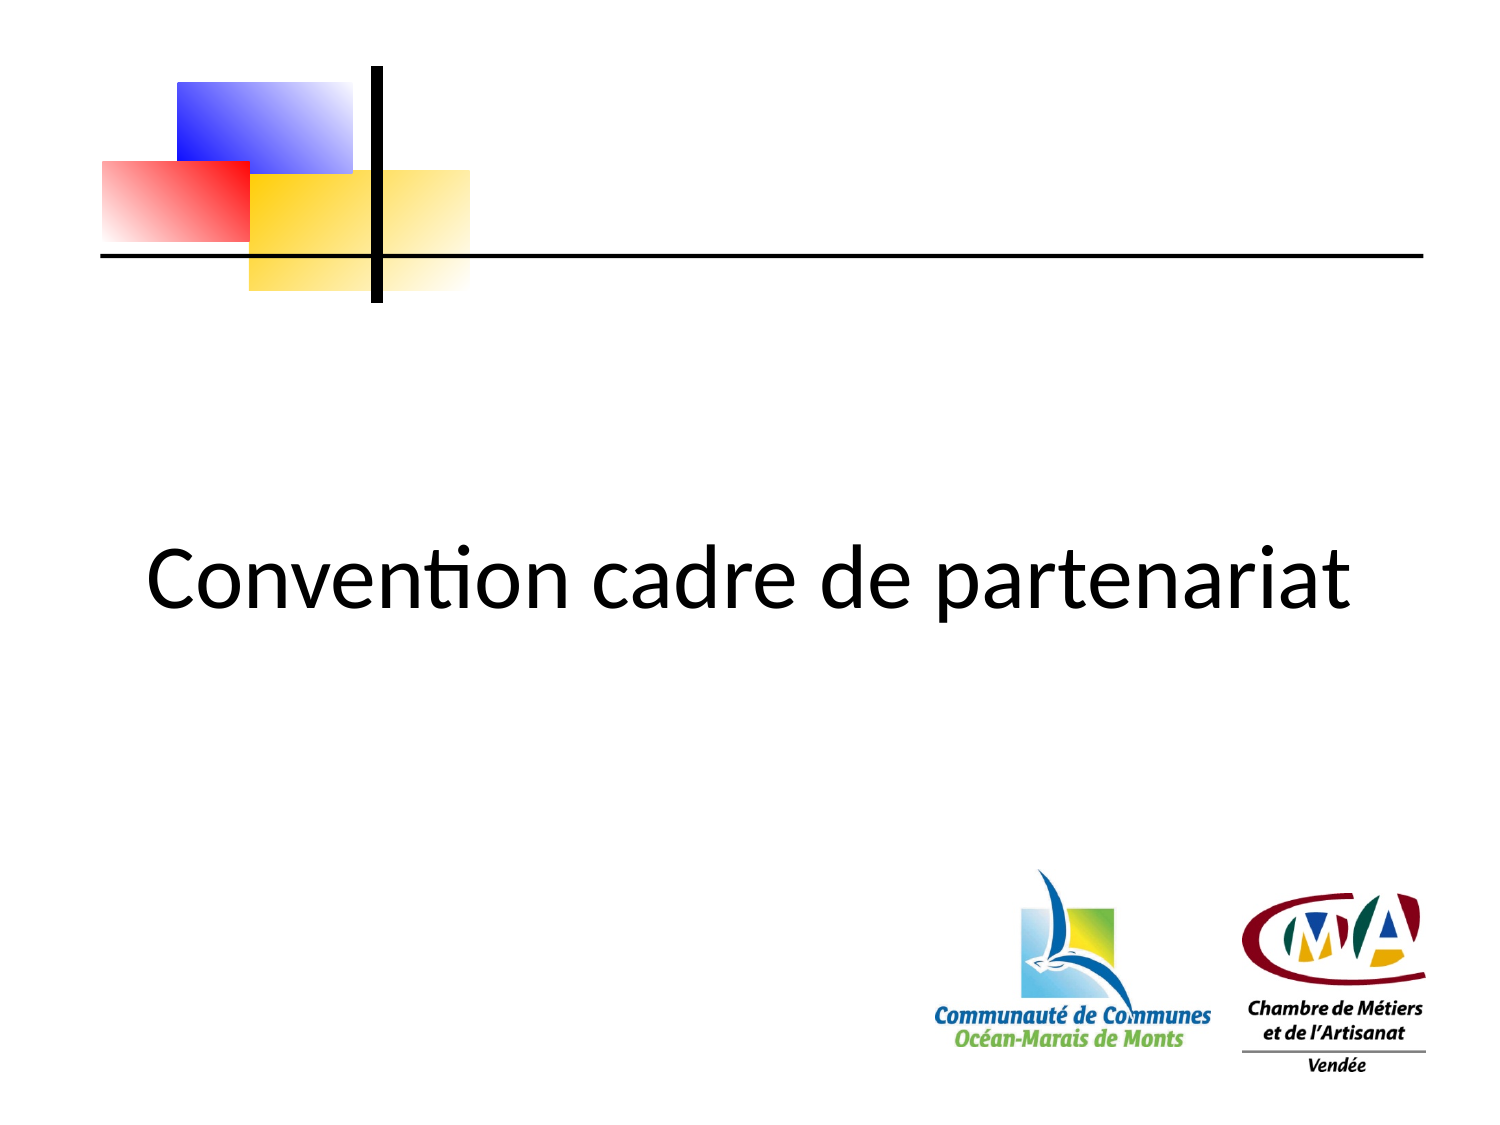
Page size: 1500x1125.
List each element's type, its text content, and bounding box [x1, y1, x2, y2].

picture [935, 869, 1211, 1047]
picture [1242, 893, 1426, 1072]
title Convention cadre de partenariat [112, 451, 1388, 693]
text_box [100, 66, 1424, 303]
